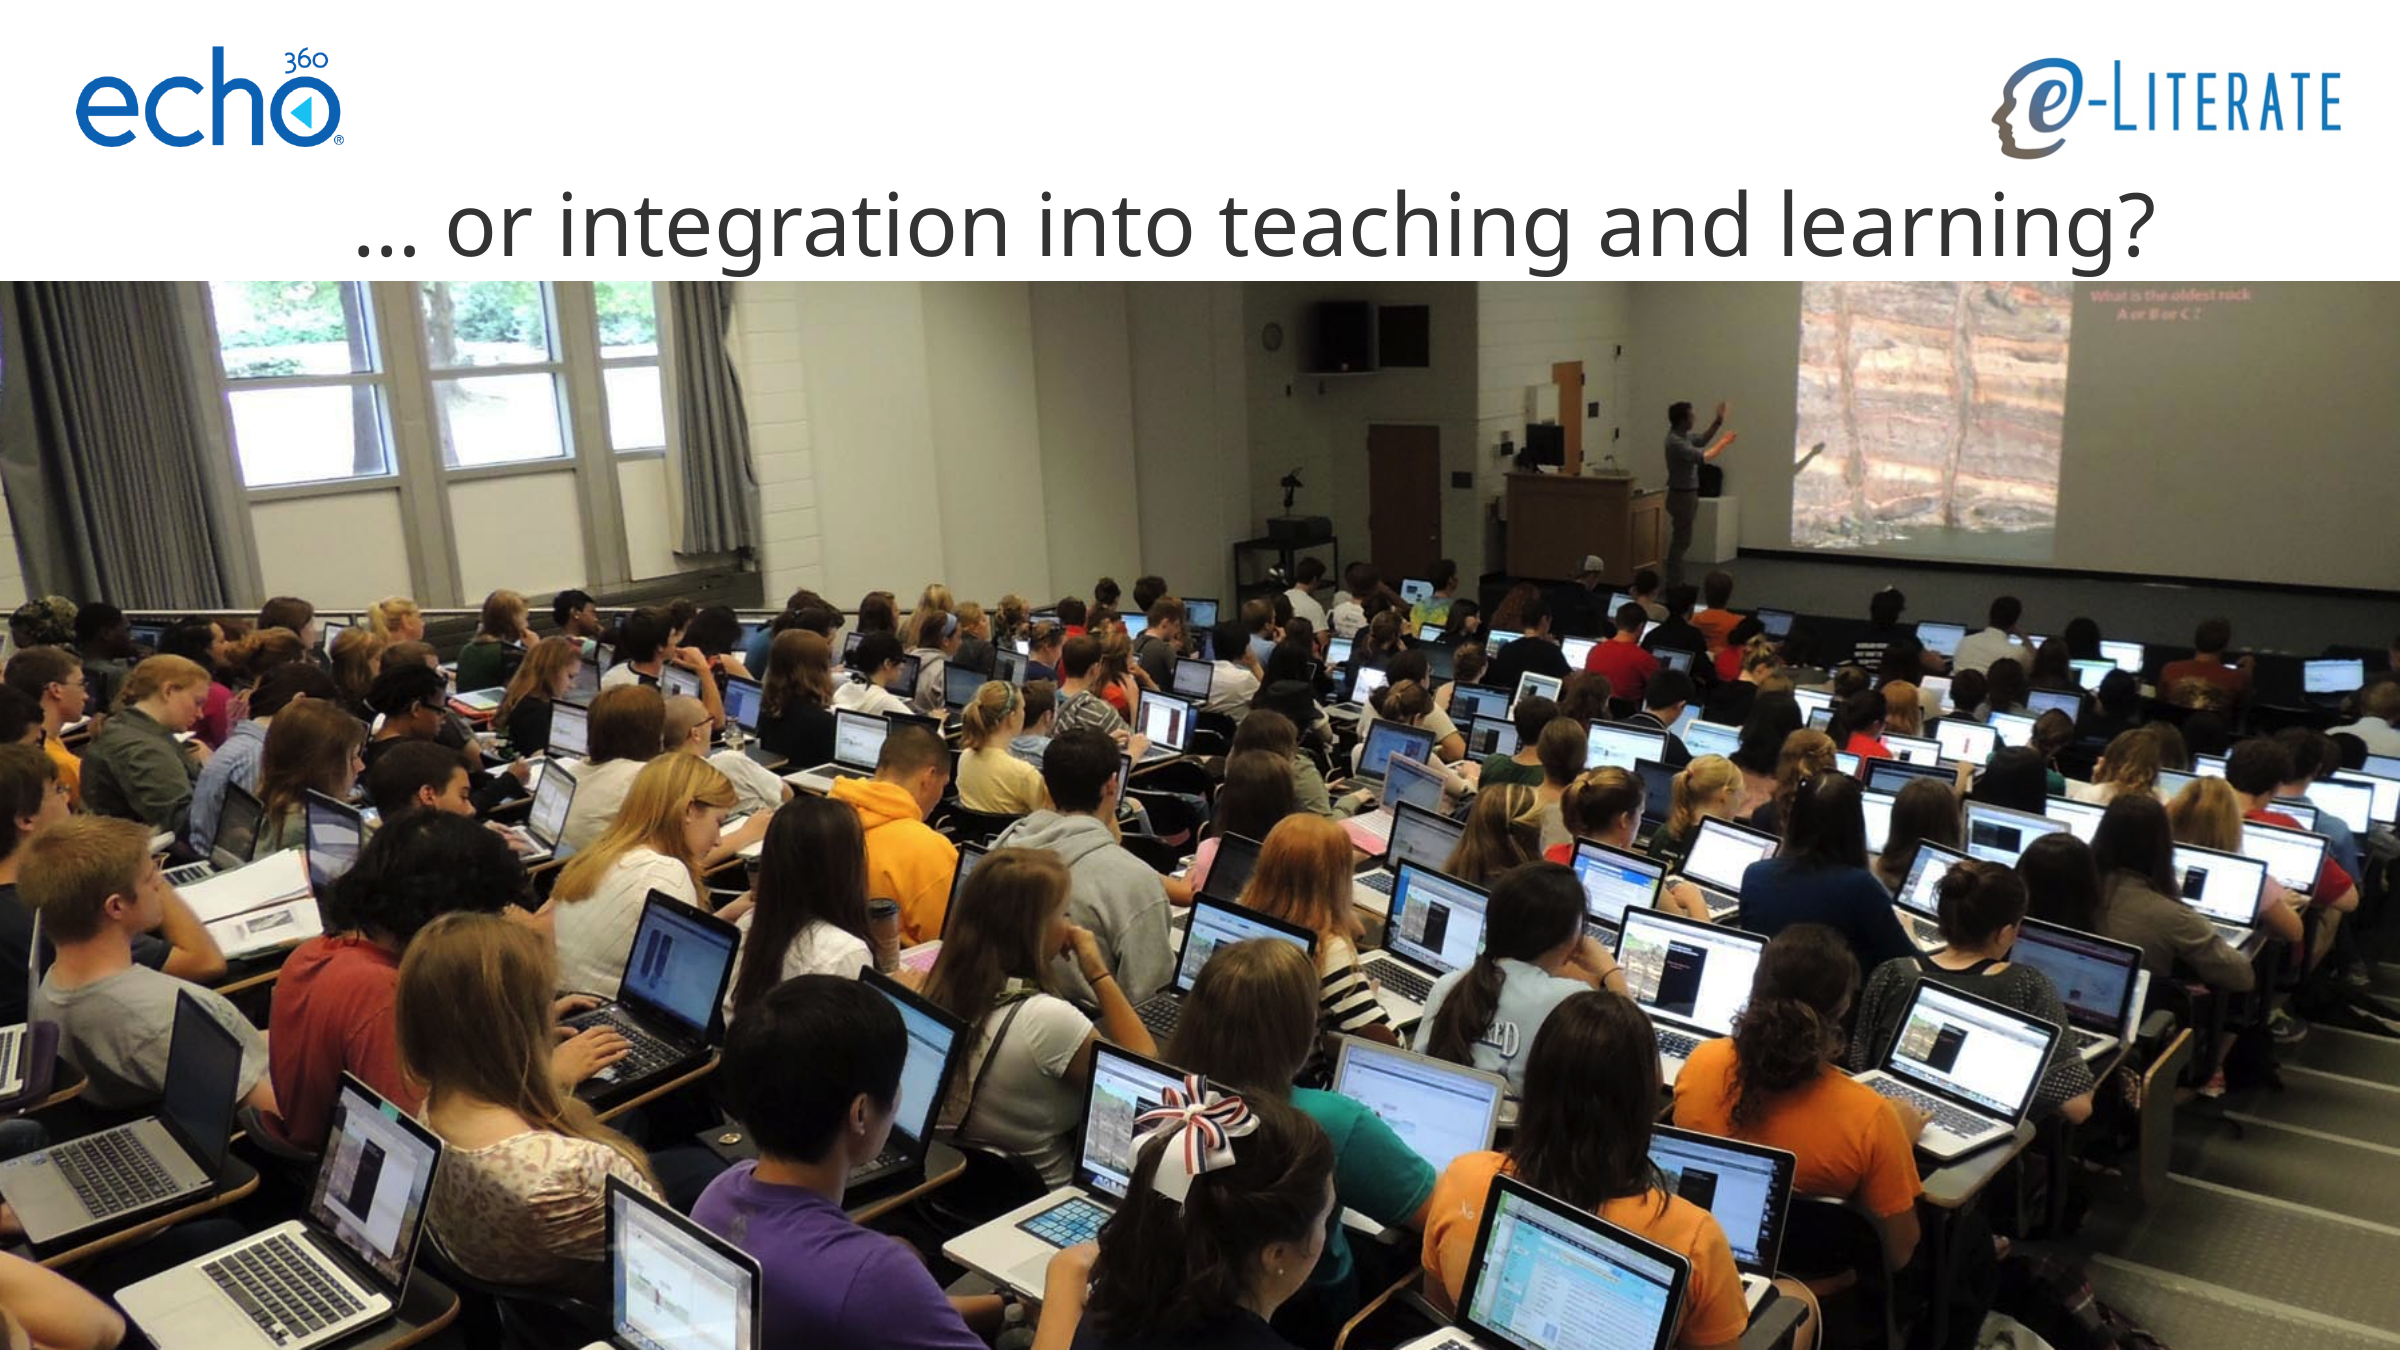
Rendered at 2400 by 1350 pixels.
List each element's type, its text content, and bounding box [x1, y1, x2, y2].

picture [0, 281, 2400, 1350]
picture [76, 46, 344, 147]
picture [1983, 52, 2353, 124]
title … or integration into teaching and learning? [352, 124, 2353, 279]
